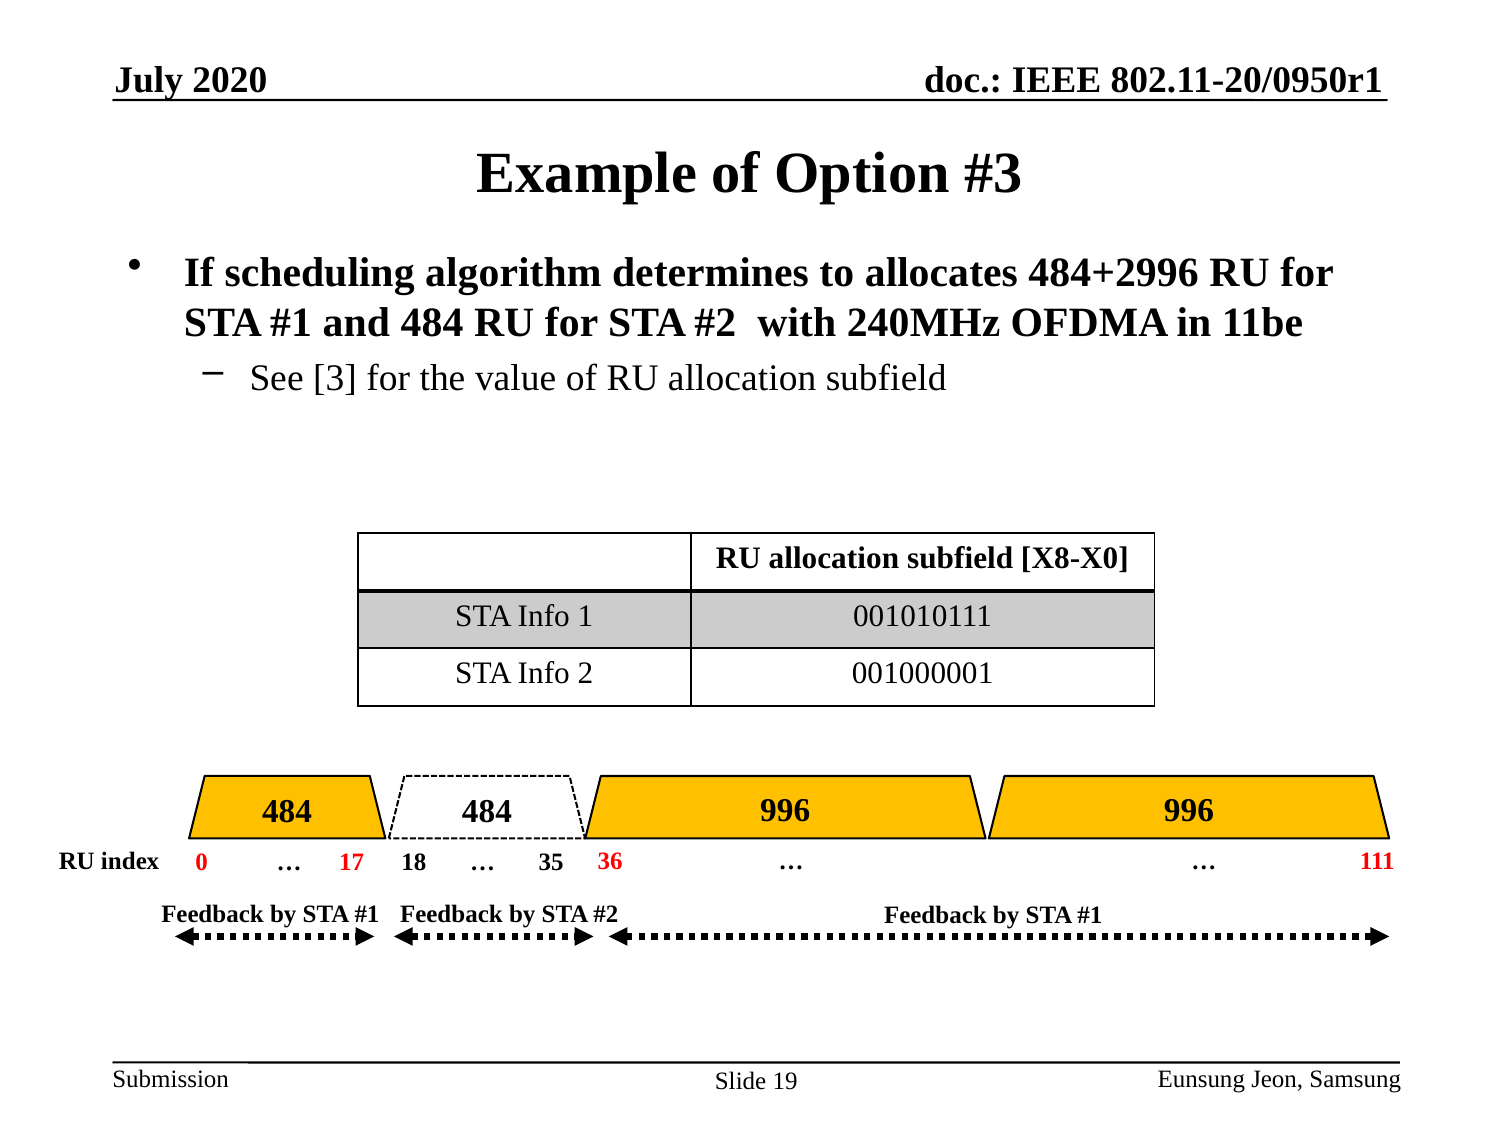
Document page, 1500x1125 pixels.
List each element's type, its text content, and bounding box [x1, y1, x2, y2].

text_box … 111 [985, 837, 1410, 883]
slide_number Slide 19 [712, 1064, 800, 1095]
title Example of Option #3 [112, 112, 1388, 226]
table_cell 001000001 [692, 649, 1154, 705]
table_cell 001010111 [692, 593, 1154, 647]
text_box Feedback by STA #1 [146, 890, 385, 935]
table_cell STA Info 1 [359, 593, 690, 647]
table_header [359, 534, 690, 589]
table_cell STA Info 2 [359, 649, 690, 705]
text_box 18 … 35 [380, 846, 585, 883]
text_box Feedback by STA #2 [385, 890, 636, 935]
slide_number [114, 54, 309, 101]
text_box RU index [43, 837, 175, 882]
text_box 0 … 17 [180, 837, 380, 883]
table_header RU allocation subfield [X8-X0] [692, 534, 1154, 589]
footer Eunsung Jeon, Samsung [1155, 1061, 1402, 1093]
text_box 36 … [585, 846, 985, 883]
text_box Feedback by STA #1 [869, 891, 1120, 935]
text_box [188, 775, 1390, 839]
